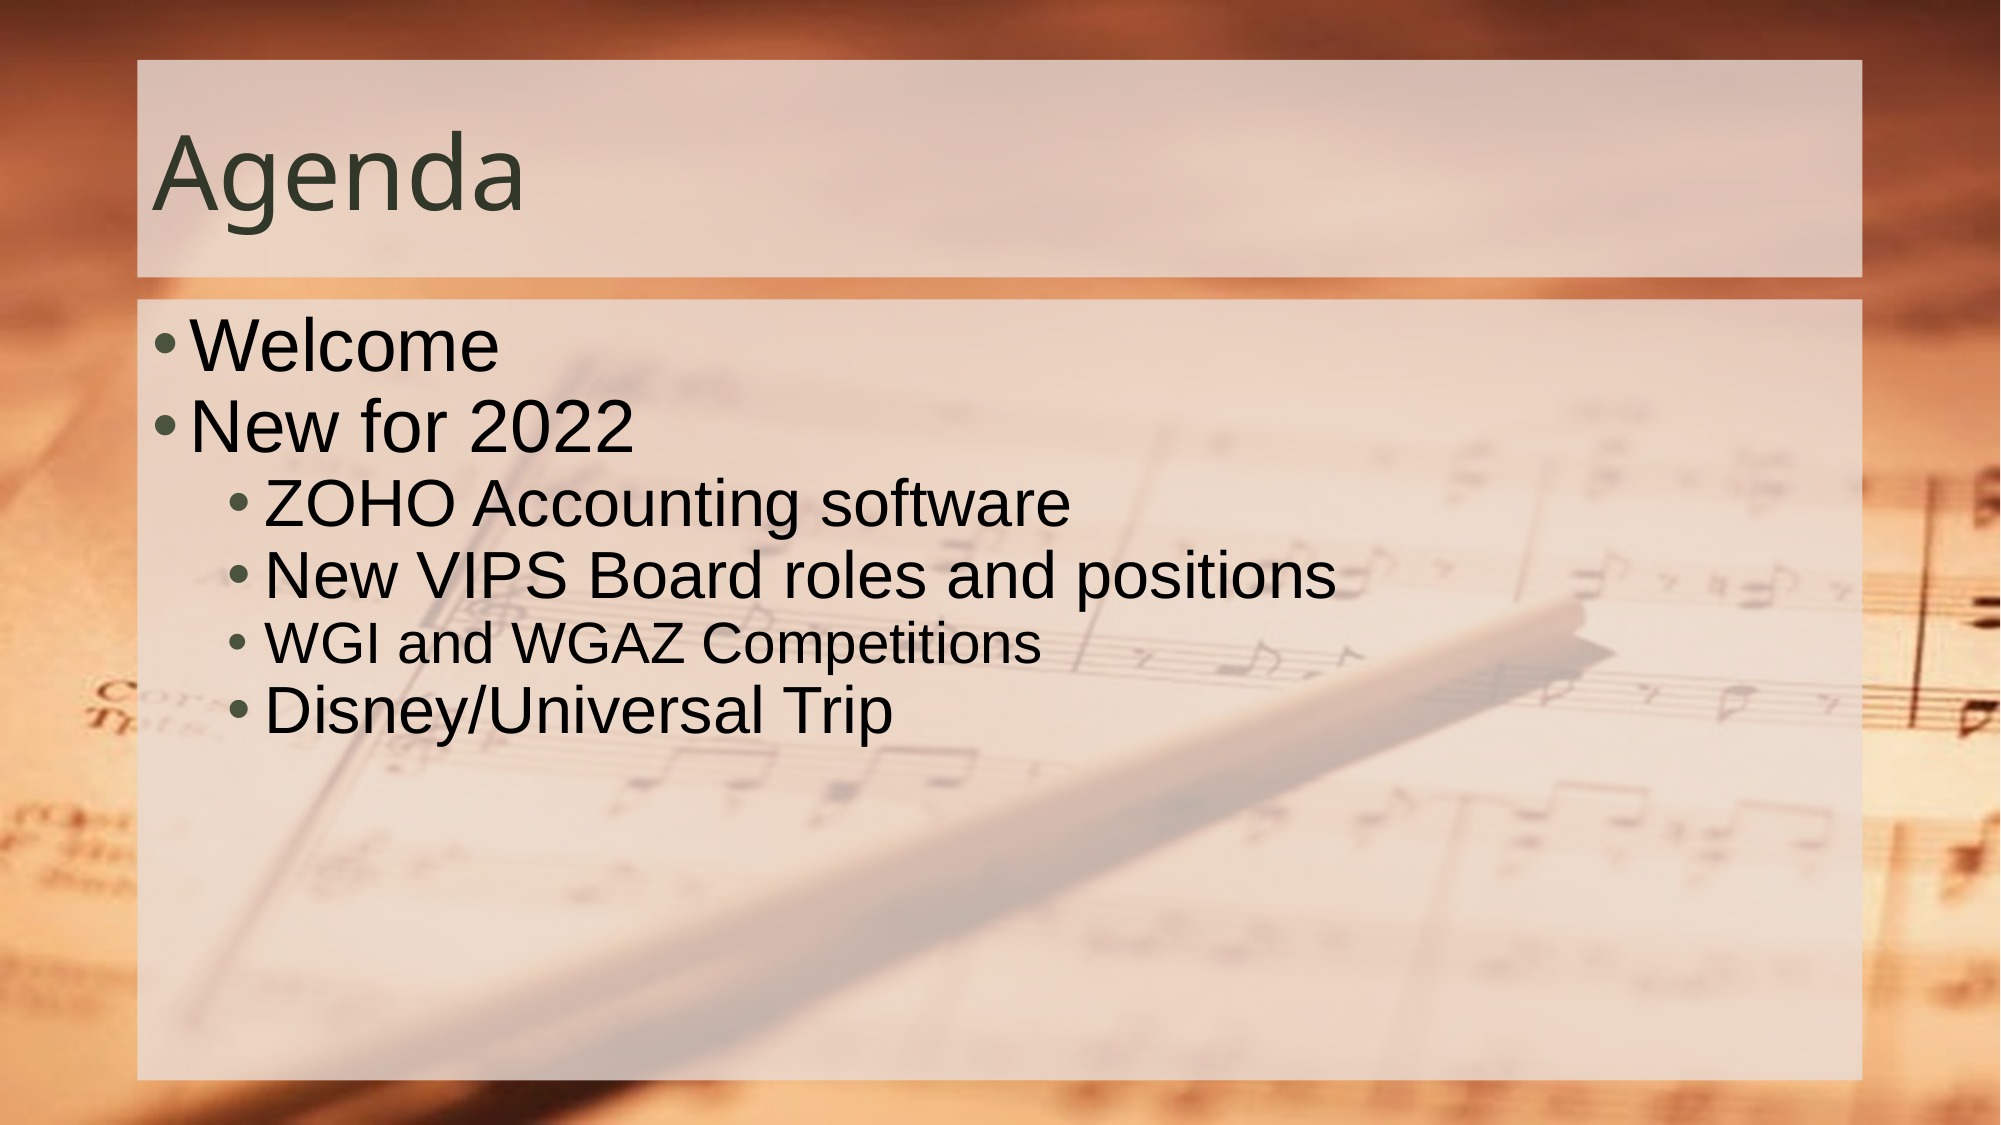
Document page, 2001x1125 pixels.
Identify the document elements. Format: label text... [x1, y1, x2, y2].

title Agenda [137, 59, 1863, 278]
picture [0, 0, 2001, 1125]
list Welcome New for 2022 ZOHO Accounting software New VIPS Board roles and positions WGI and WGAZ Competitions Disney/Universal Trip [137, 299, 1863, 1081]
